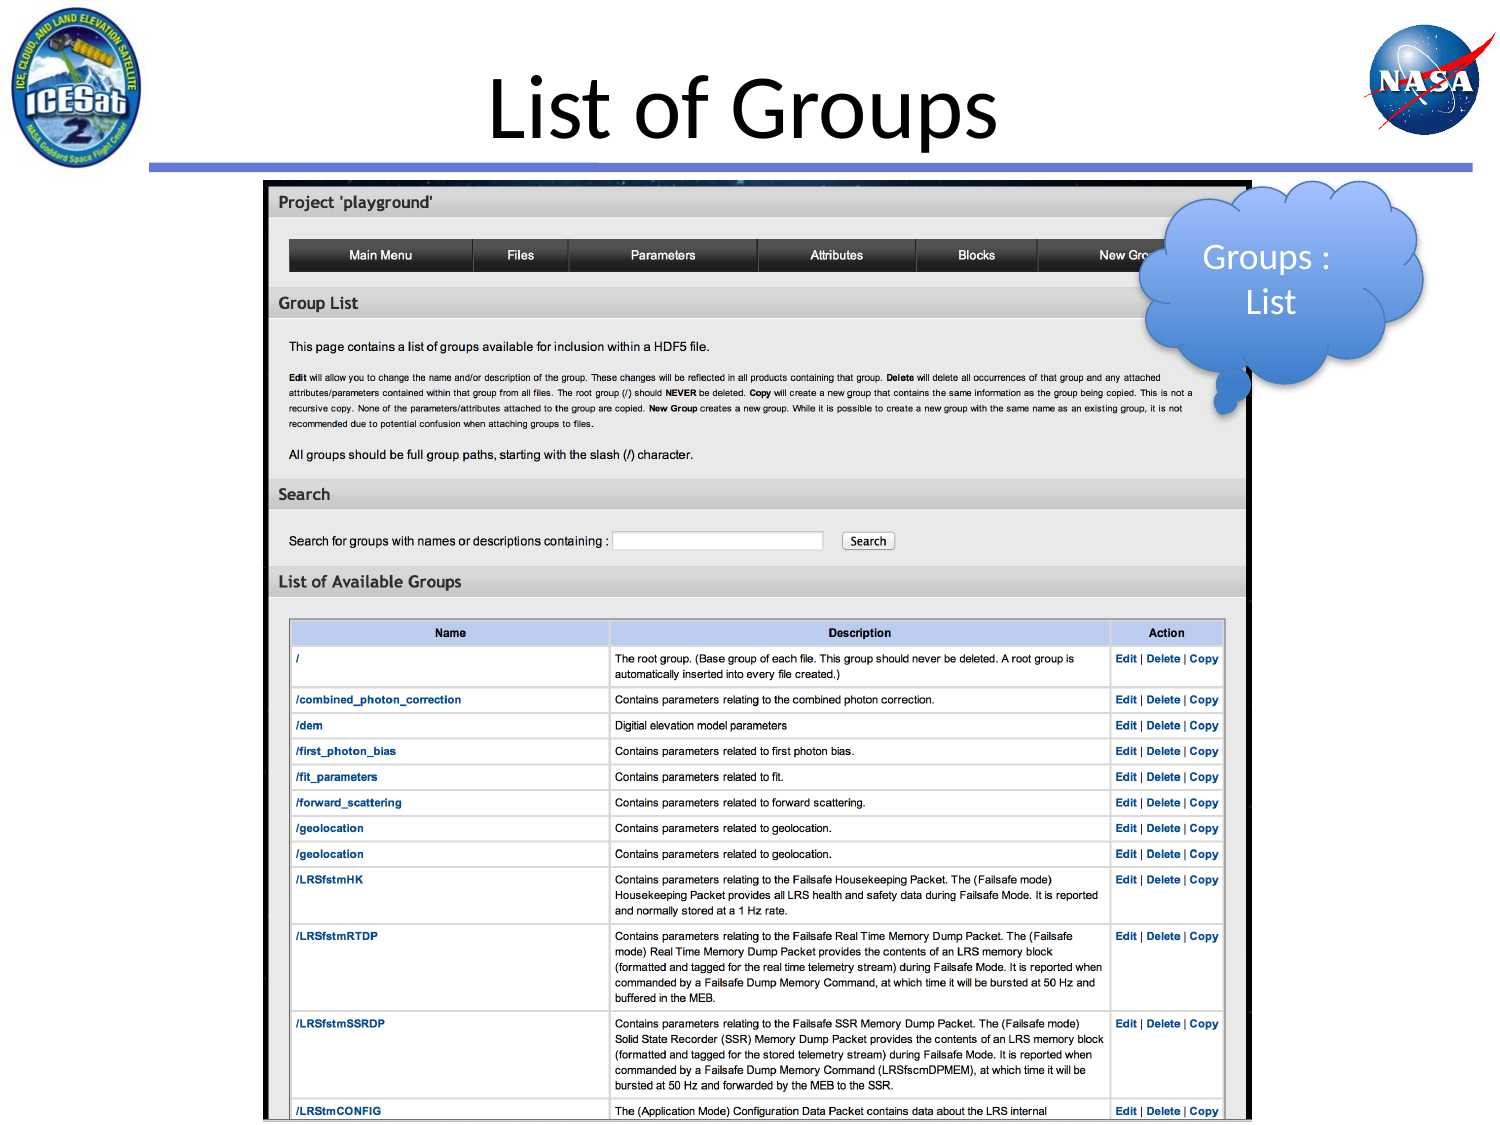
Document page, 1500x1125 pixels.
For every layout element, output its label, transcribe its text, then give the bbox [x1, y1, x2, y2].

text_box Groups : List [1256, 180, 1424, 385]
picture [3, 1, 149, 178]
picture [1359, 22, 1500, 137]
picture [263, 180, 1252, 1122]
title List of Groups [148, 7, 1340, 196]
